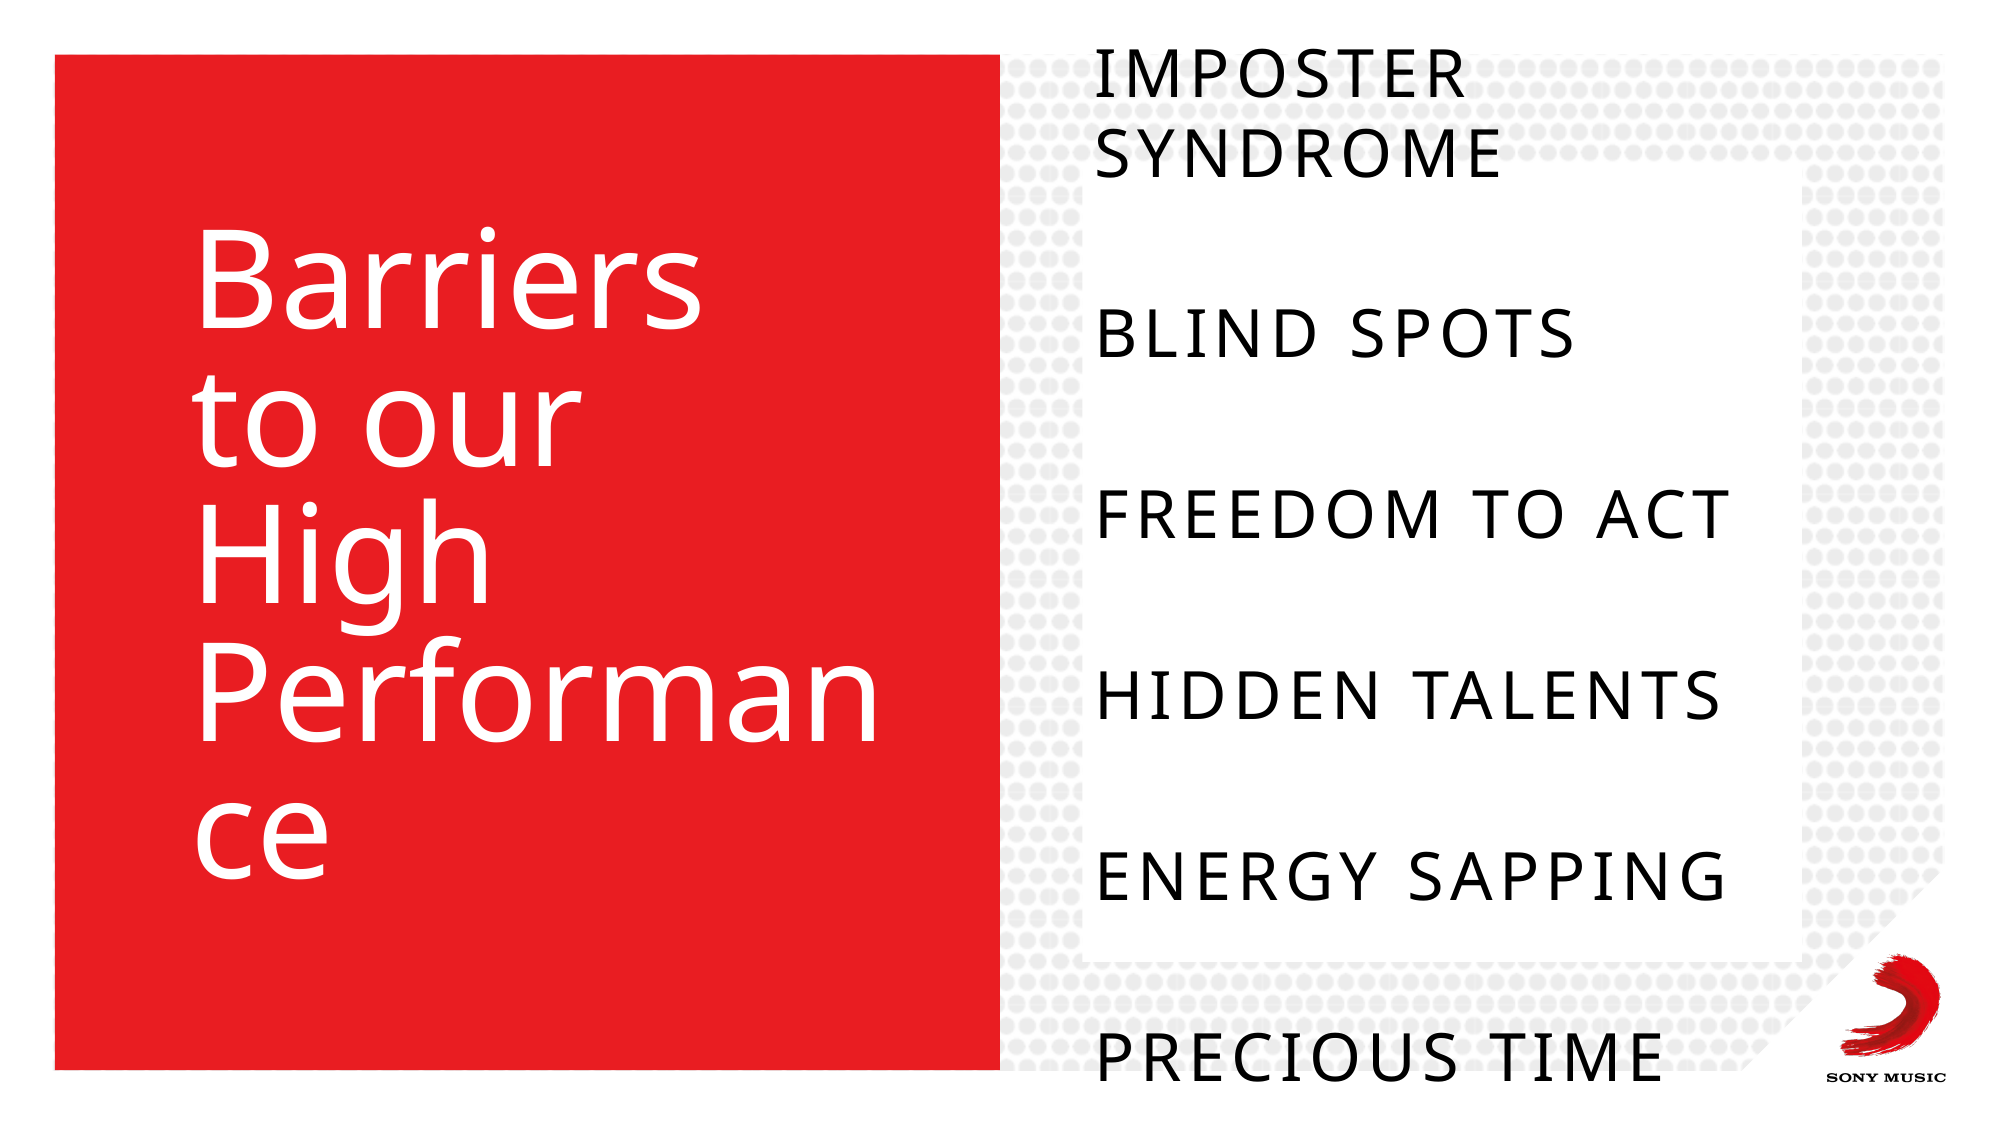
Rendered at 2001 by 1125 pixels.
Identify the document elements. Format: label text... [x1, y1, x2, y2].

title Barriers to our High Performance [190, 54, 898, 1071]
picture [1000, 54, 1952, 1083]
list IMPOSTER SYNDROME BLIND SPOTS FREEDOM TO ACT HIDDEN TALENTS ENERGY SAPPING PRECIOUS TIME [1082, 162, 1802, 962]
